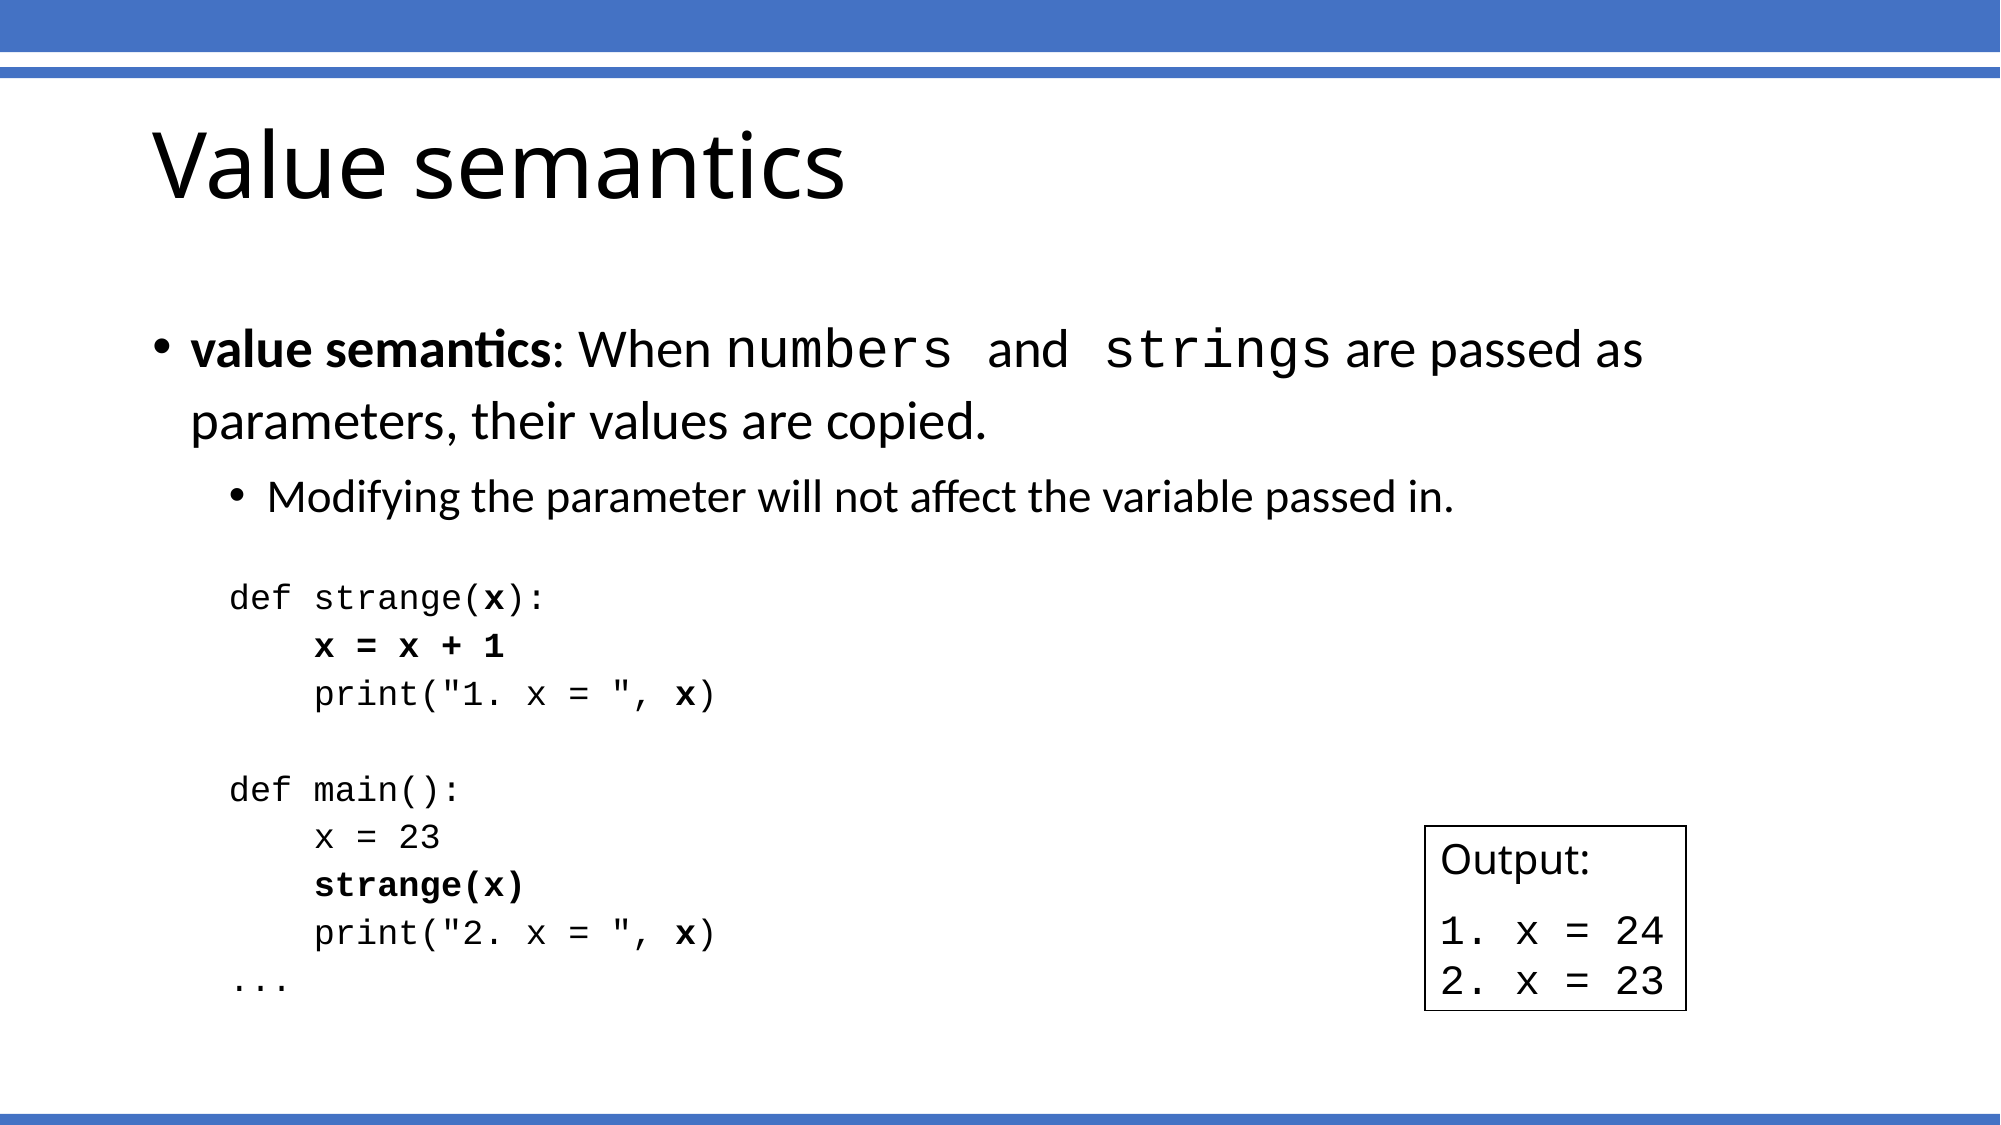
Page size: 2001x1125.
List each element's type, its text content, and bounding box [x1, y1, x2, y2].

list value semantics: When numbers and strings are passed as parameters, their values are copied. Modifying the parameter will not affect the variable passed in. def strange(x): x = x + 1 print("1. x = ", x) def main(): x = 23 strange(x) print("2. x = ", x) ... [137, 298, 1863, 1013]
text_box Output: 1. x = 24 2. x = 23 [1425, 825, 1686, 1011]
title Value semantics [137, 59, 1863, 278]
